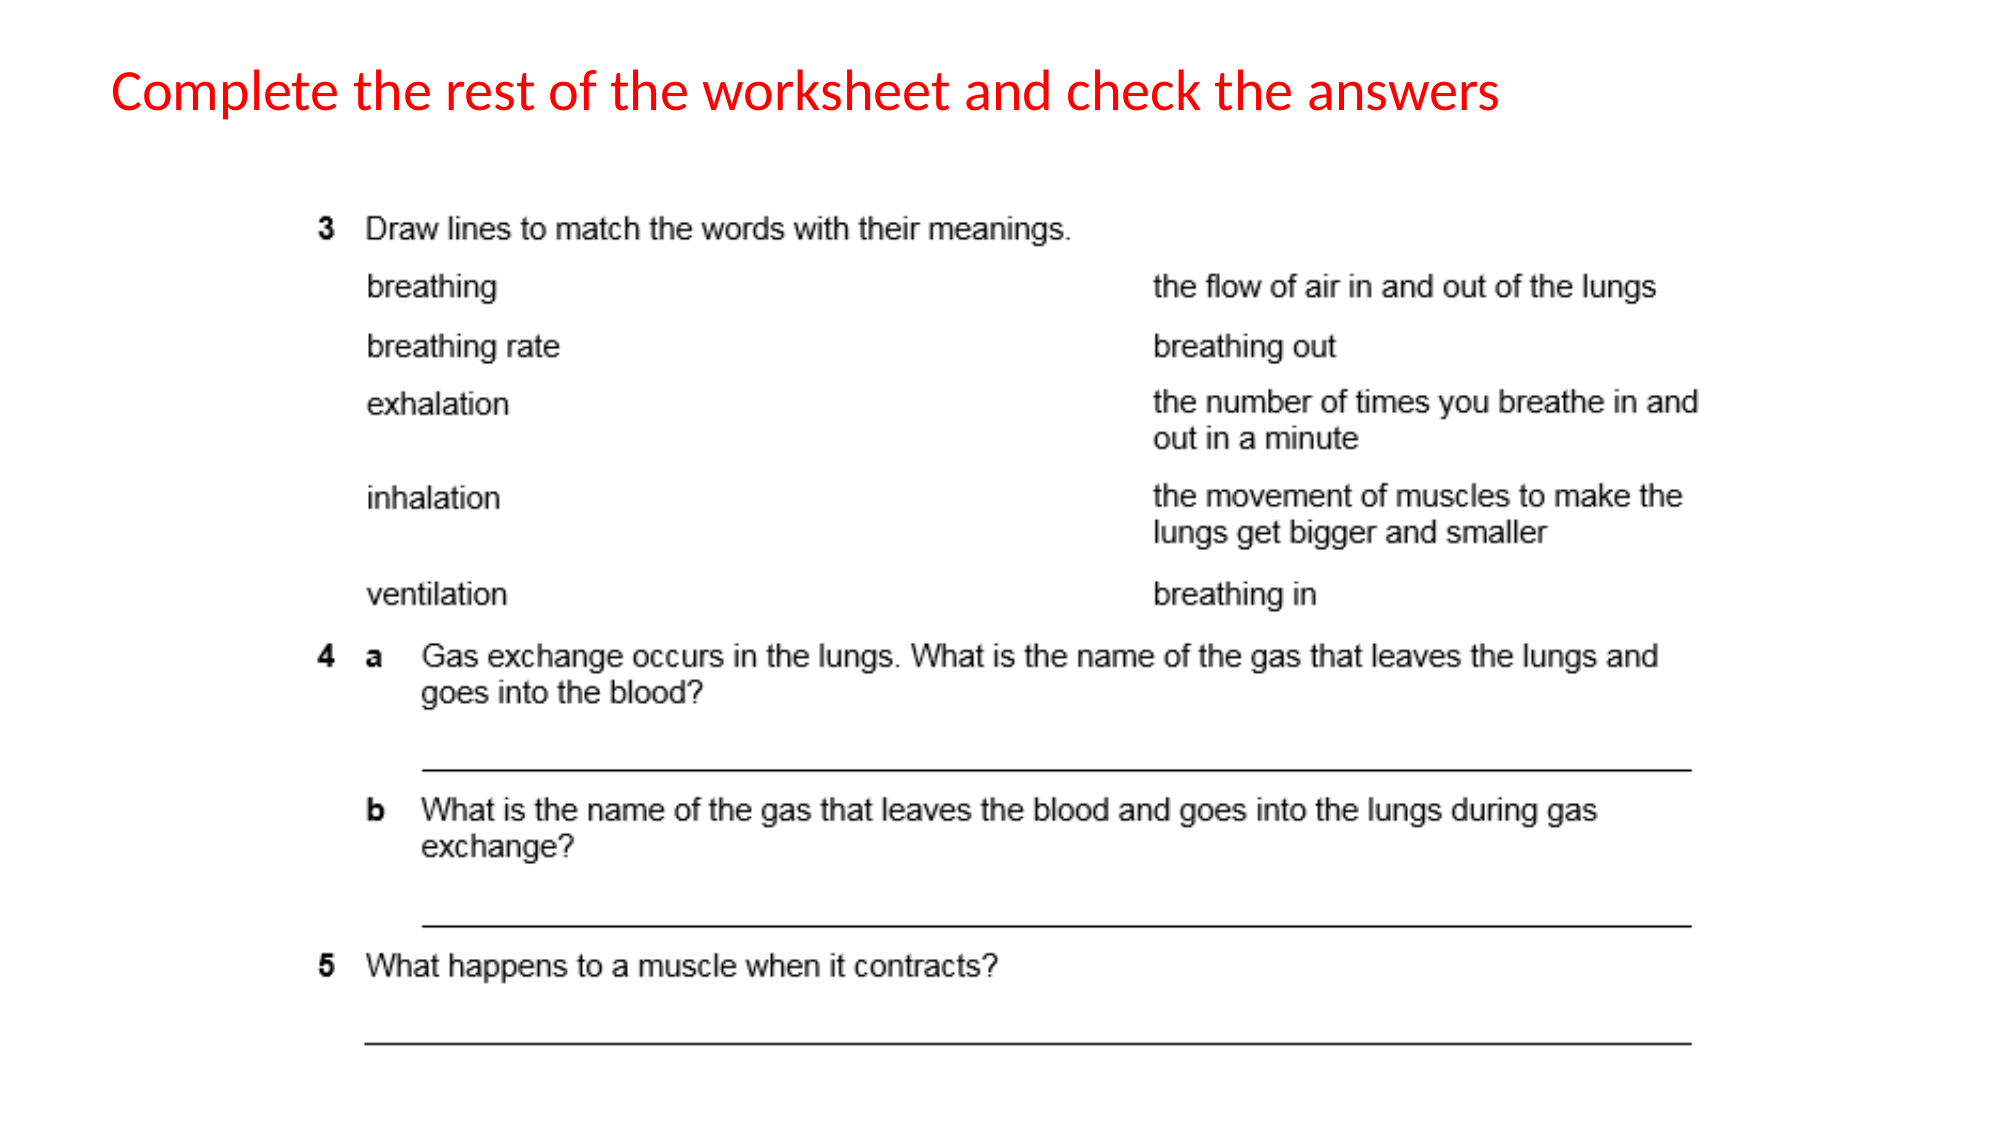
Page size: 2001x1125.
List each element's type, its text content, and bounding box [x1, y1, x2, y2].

picture [303, 206, 1718, 1067]
text_box Complete the rest of the worksheet and check the answers [96, 44, 1899, 130]
